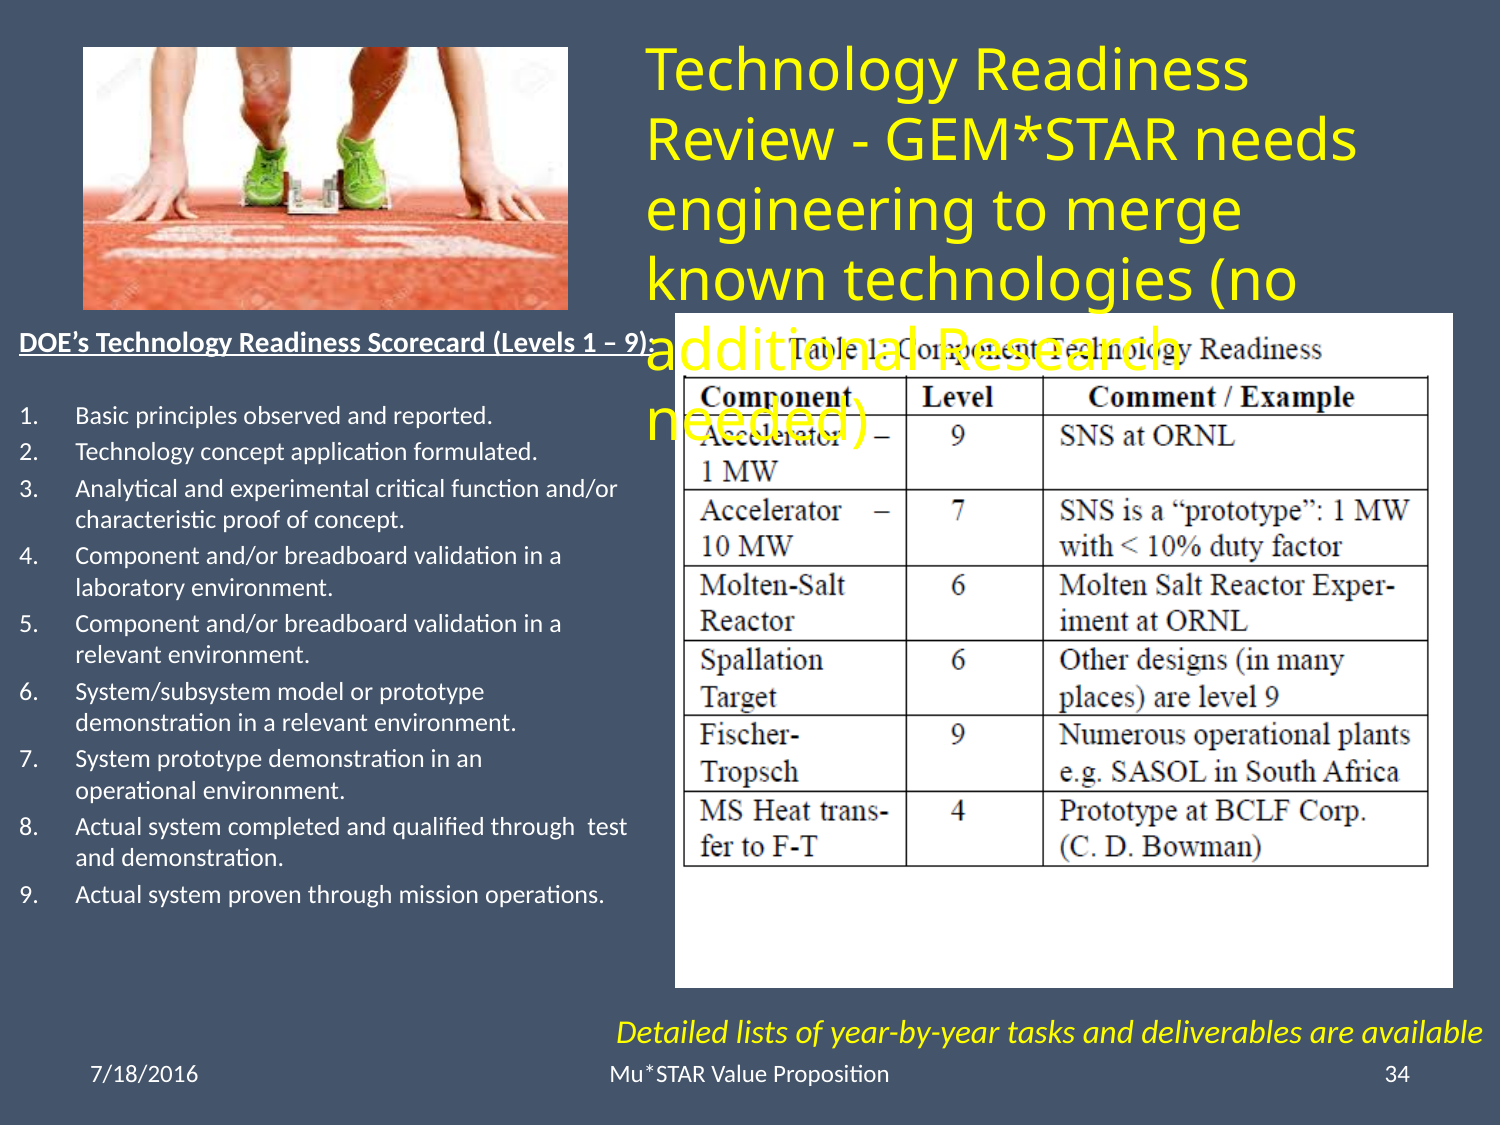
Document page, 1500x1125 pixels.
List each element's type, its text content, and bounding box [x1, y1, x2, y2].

text_box Technology Readiness Review - GEM*STAR needs engineering to merge known technologies (no additional Research needed) [631, 25, 1425, 460]
text_box Detailed lists of year-by-year tasks and deliverables are available [601, 1002, 1500, 1058]
footer Mu*STAR Value Proposition [512, 1042, 988, 1103]
picture [675, 313, 1454, 989]
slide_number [75, 1042, 425, 1103]
list DOE’s Technology Readiness Scorecard (Levels 1 – 9): Basic principles observed and reported. Technology concept application formulated. Analytical and experimental critical function and/or characteristic proof of concept. Component and/or breadboard validation in a laboratory environment. Component and/or breadboard validation in a relevant environment. System/subsystem model or prototype demonstration in a relevant environment. System prototype demonstration in an operational environment. Actual system completed and qualified through test and demonstration. Actual system proven through mission operations. [4, 315, 670, 958]
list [83, 46, 568, 310]
slide_number 34 [1074, 1042, 1425, 1103]
